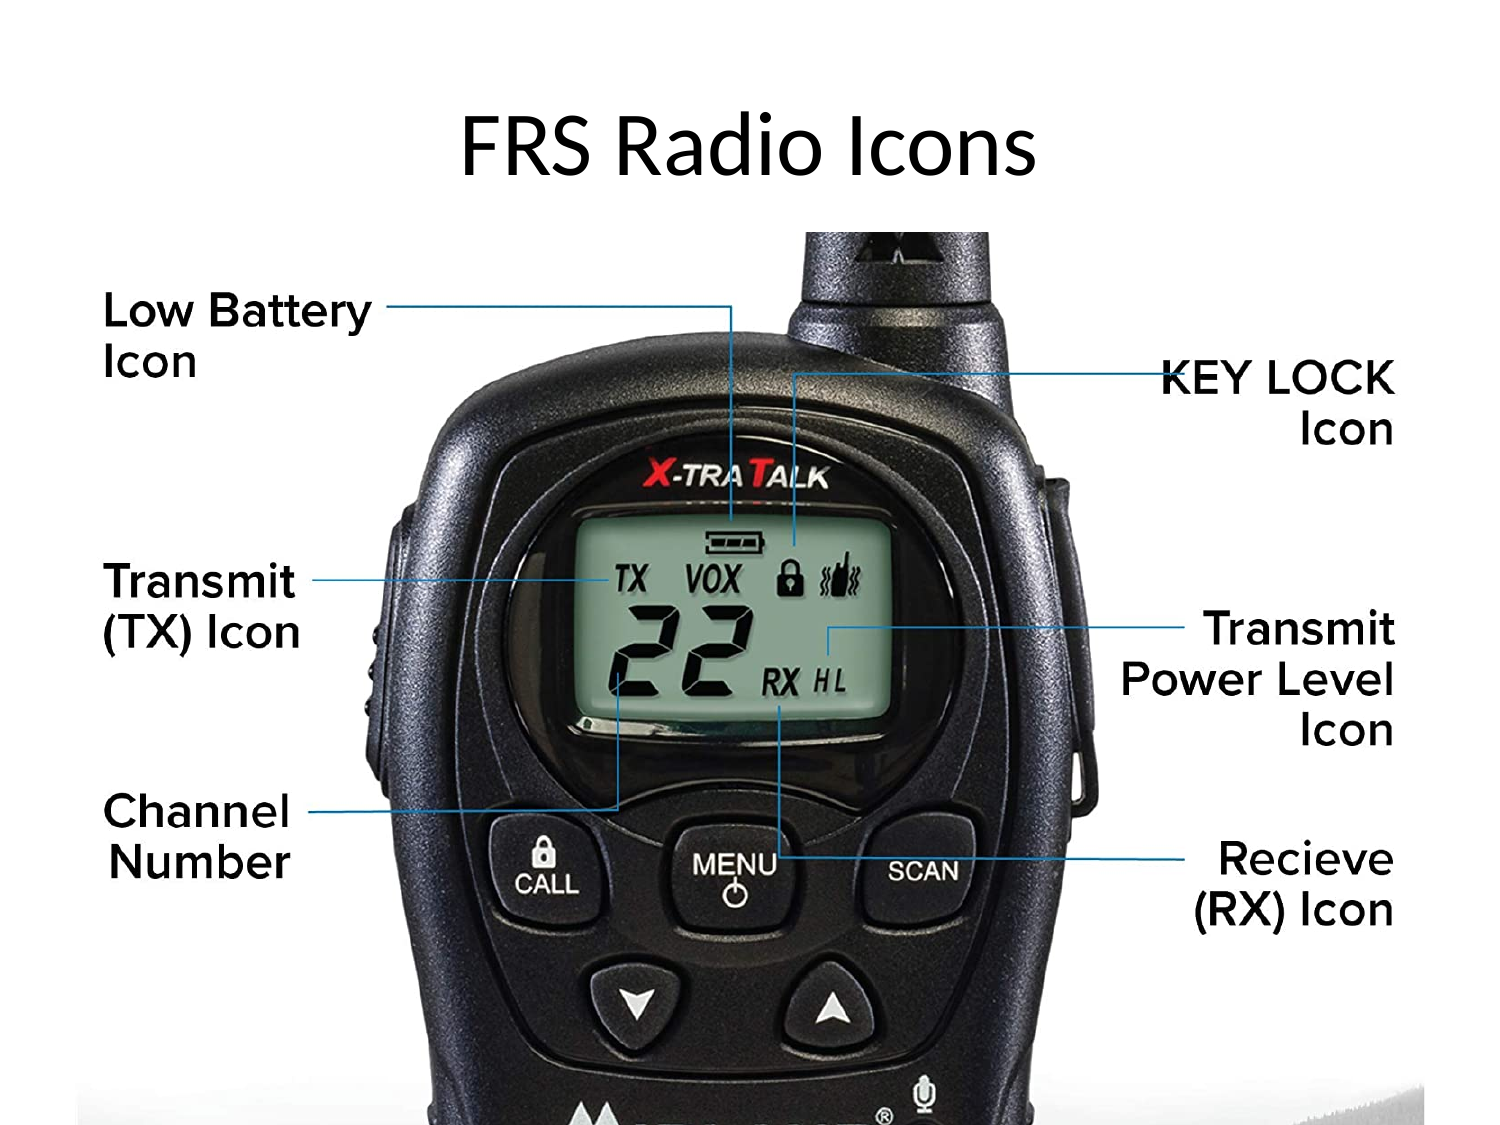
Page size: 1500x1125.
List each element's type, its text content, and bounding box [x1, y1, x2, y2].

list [74, 232, 1426, 1125]
title FRS Radio Icons [75, 45, 1425, 232]
